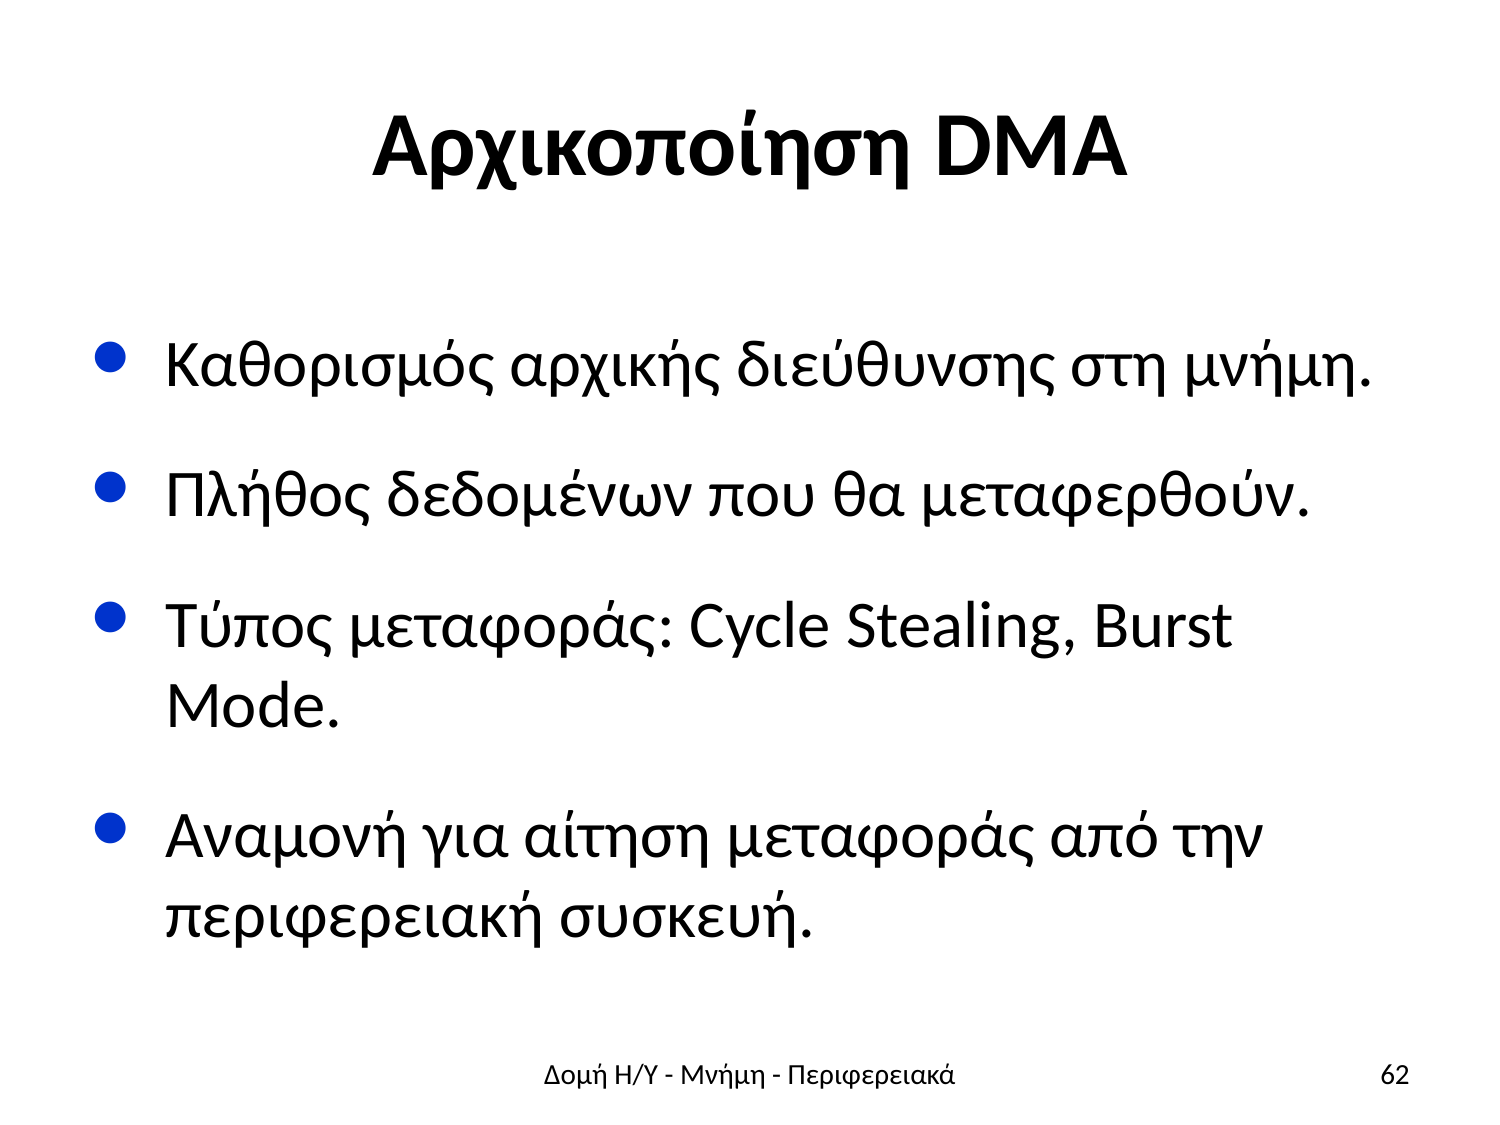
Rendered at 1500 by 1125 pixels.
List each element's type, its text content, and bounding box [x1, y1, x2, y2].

title Αρχικοποίηση DMA [75, 45, 1425, 233]
slide_number 62 [1074, 1042, 1425, 1103]
list Καθορισμός αρχικής διεύθυνσης στη μνήμη. Πλήθος δεδομένων που θα μεταφερθούν. Τύπος μεταφοράς: Cycle Stealing, Burst Mode. Αναμονή για αίτηση μεταφοράς από την περιφερειακή συσκευή. [75, 262, 1425, 1005]
footer Δομή Η/Υ - Μνήμη - Περιφερειακά [512, 1042, 988, 1103]
